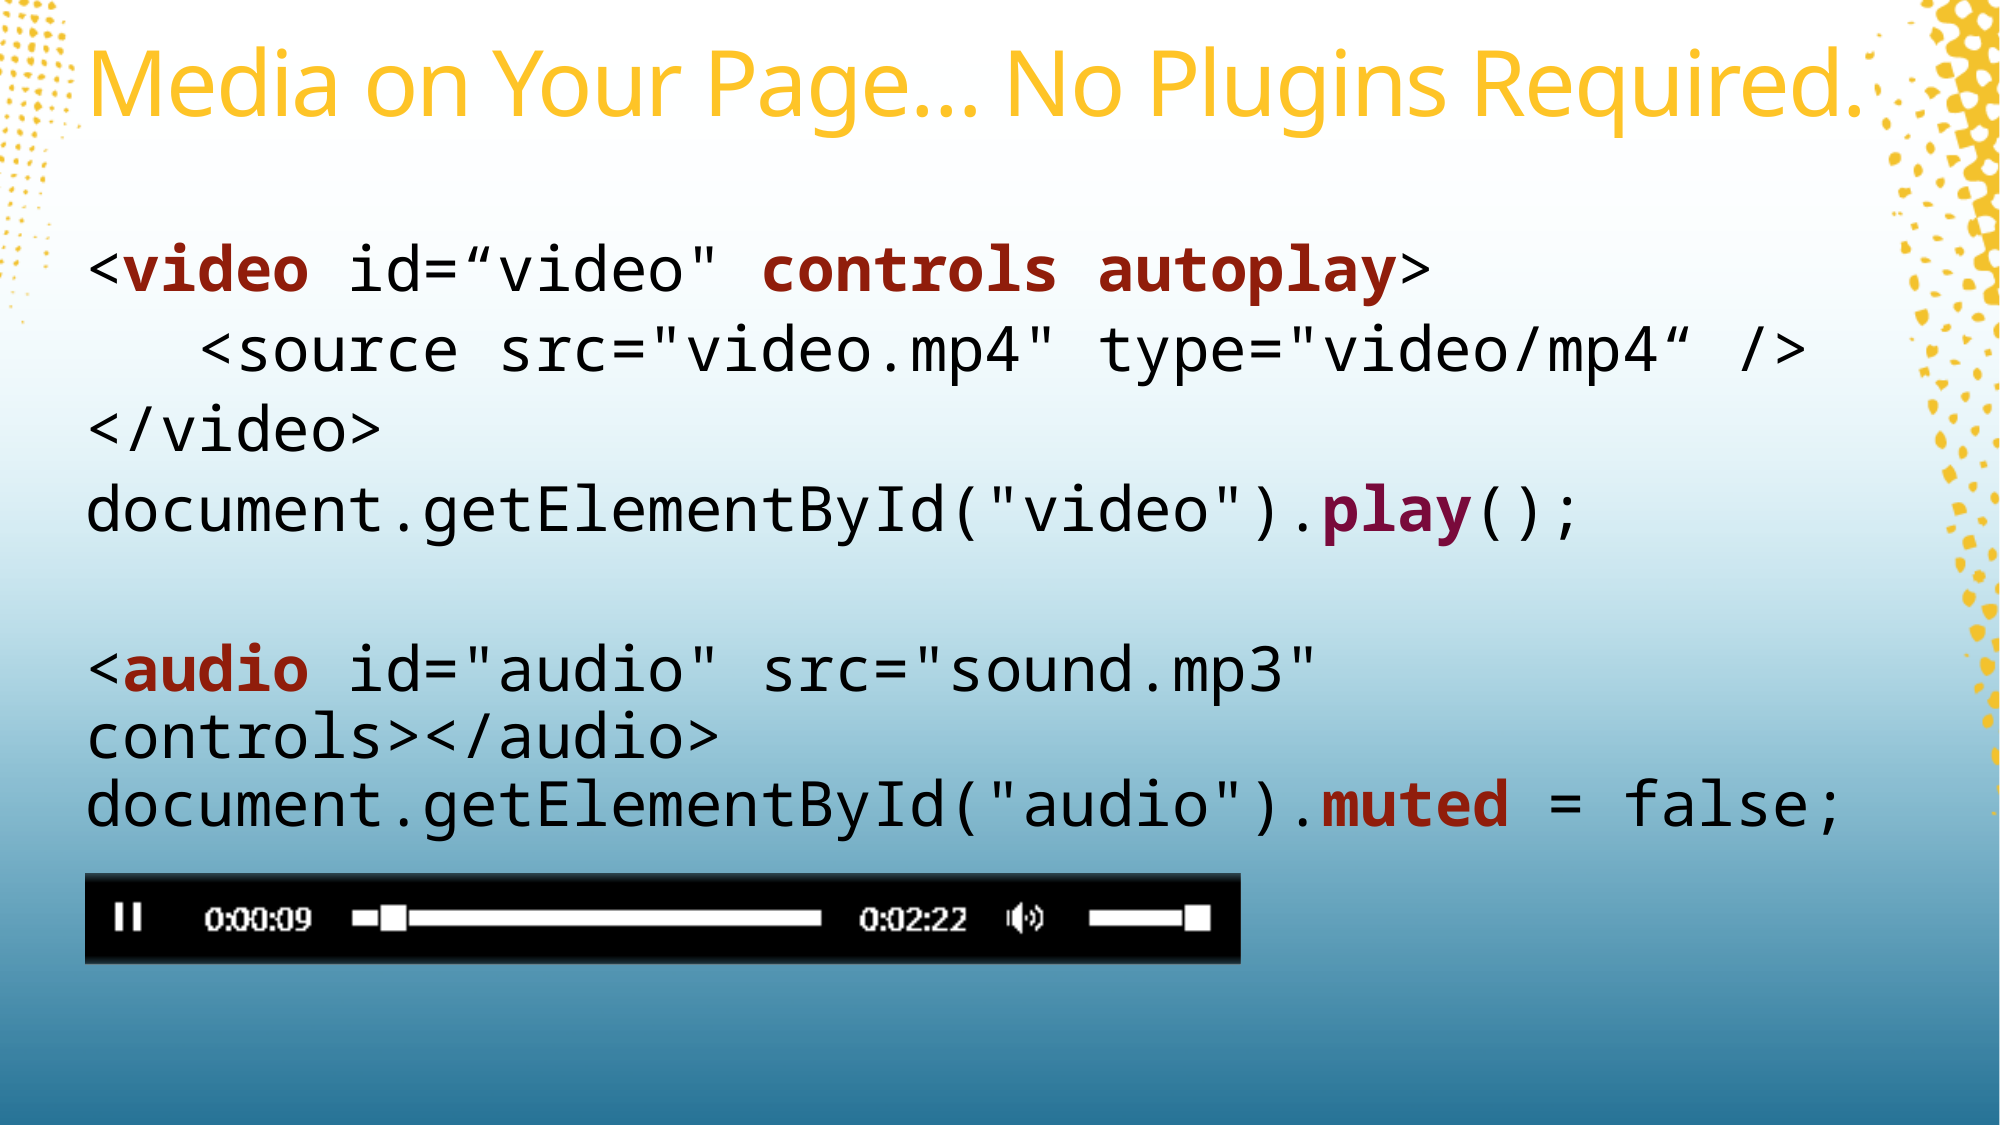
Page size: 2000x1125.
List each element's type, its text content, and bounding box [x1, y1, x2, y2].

picture [0, 0, 2000, 1125]
title Media on Your Page… No Plugins Required. [85, 37, 1914, 138]
list <video id=“video" controls autoplay> <source src="video.mp4" type="video/mp4“ /> </video> document.getElementById("video").play(); <audio id="audio" src="sound.mp3" controls></audio> document.getElementById("audio").muted = false; [85, 237, 1914, 584]
